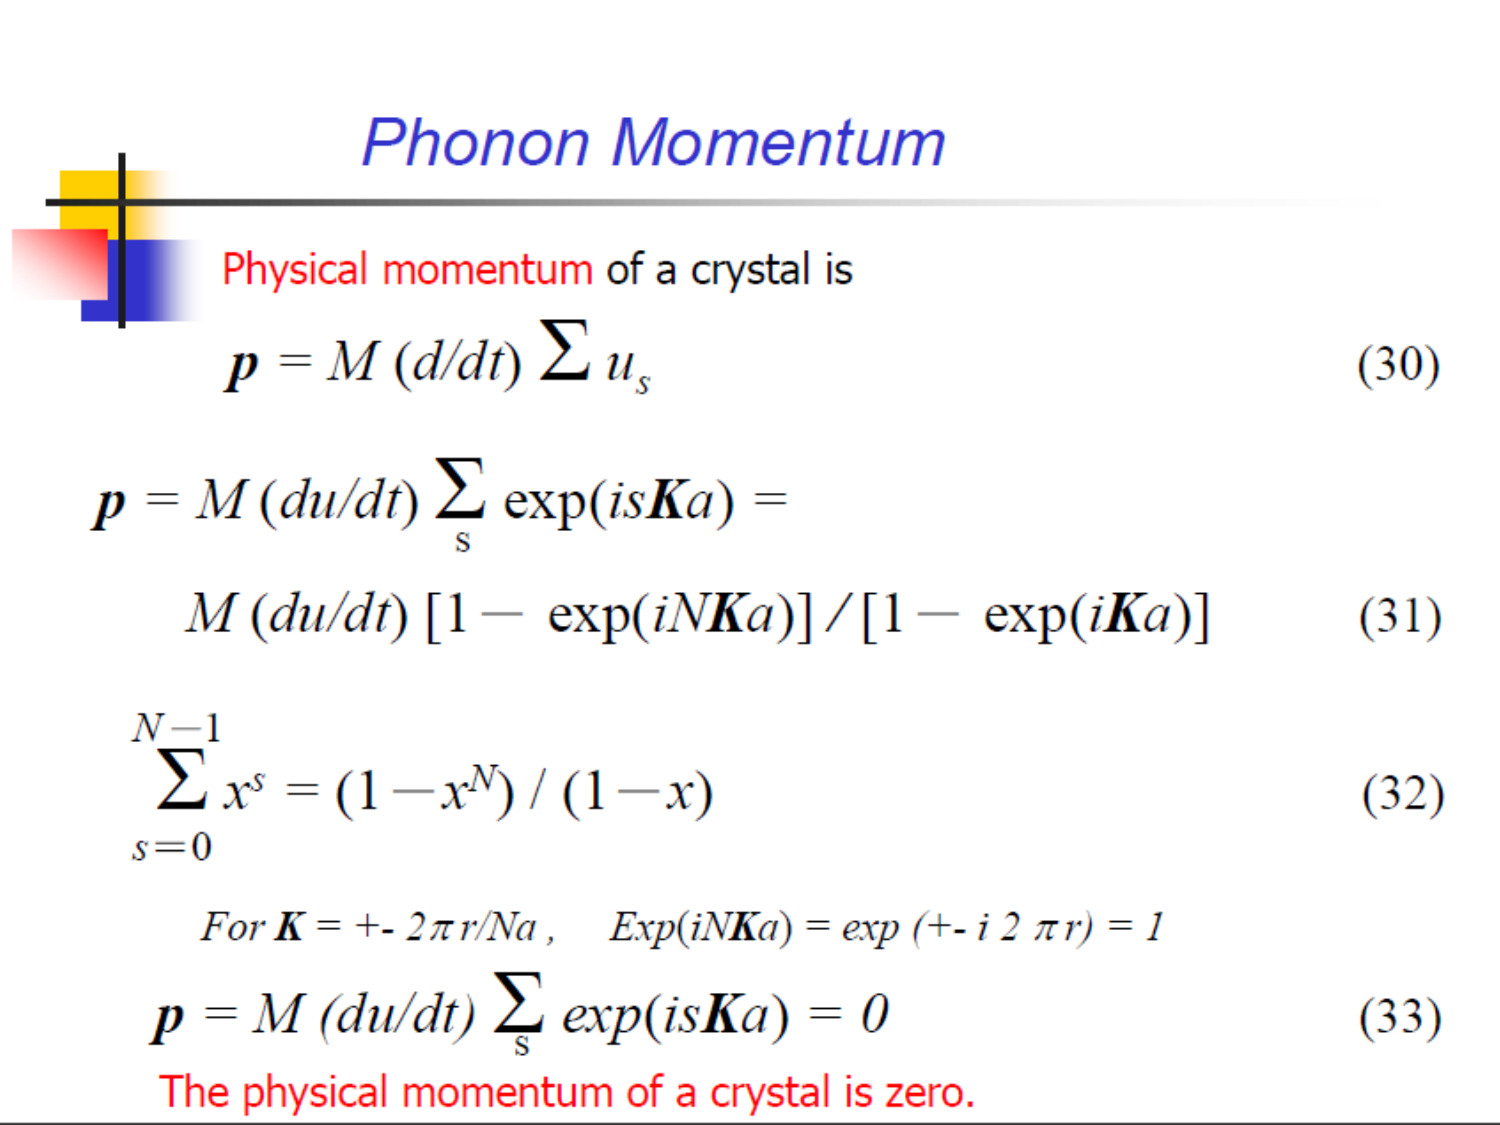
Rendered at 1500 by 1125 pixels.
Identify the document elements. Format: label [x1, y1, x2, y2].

list [0, 0, 1500, 1125]
